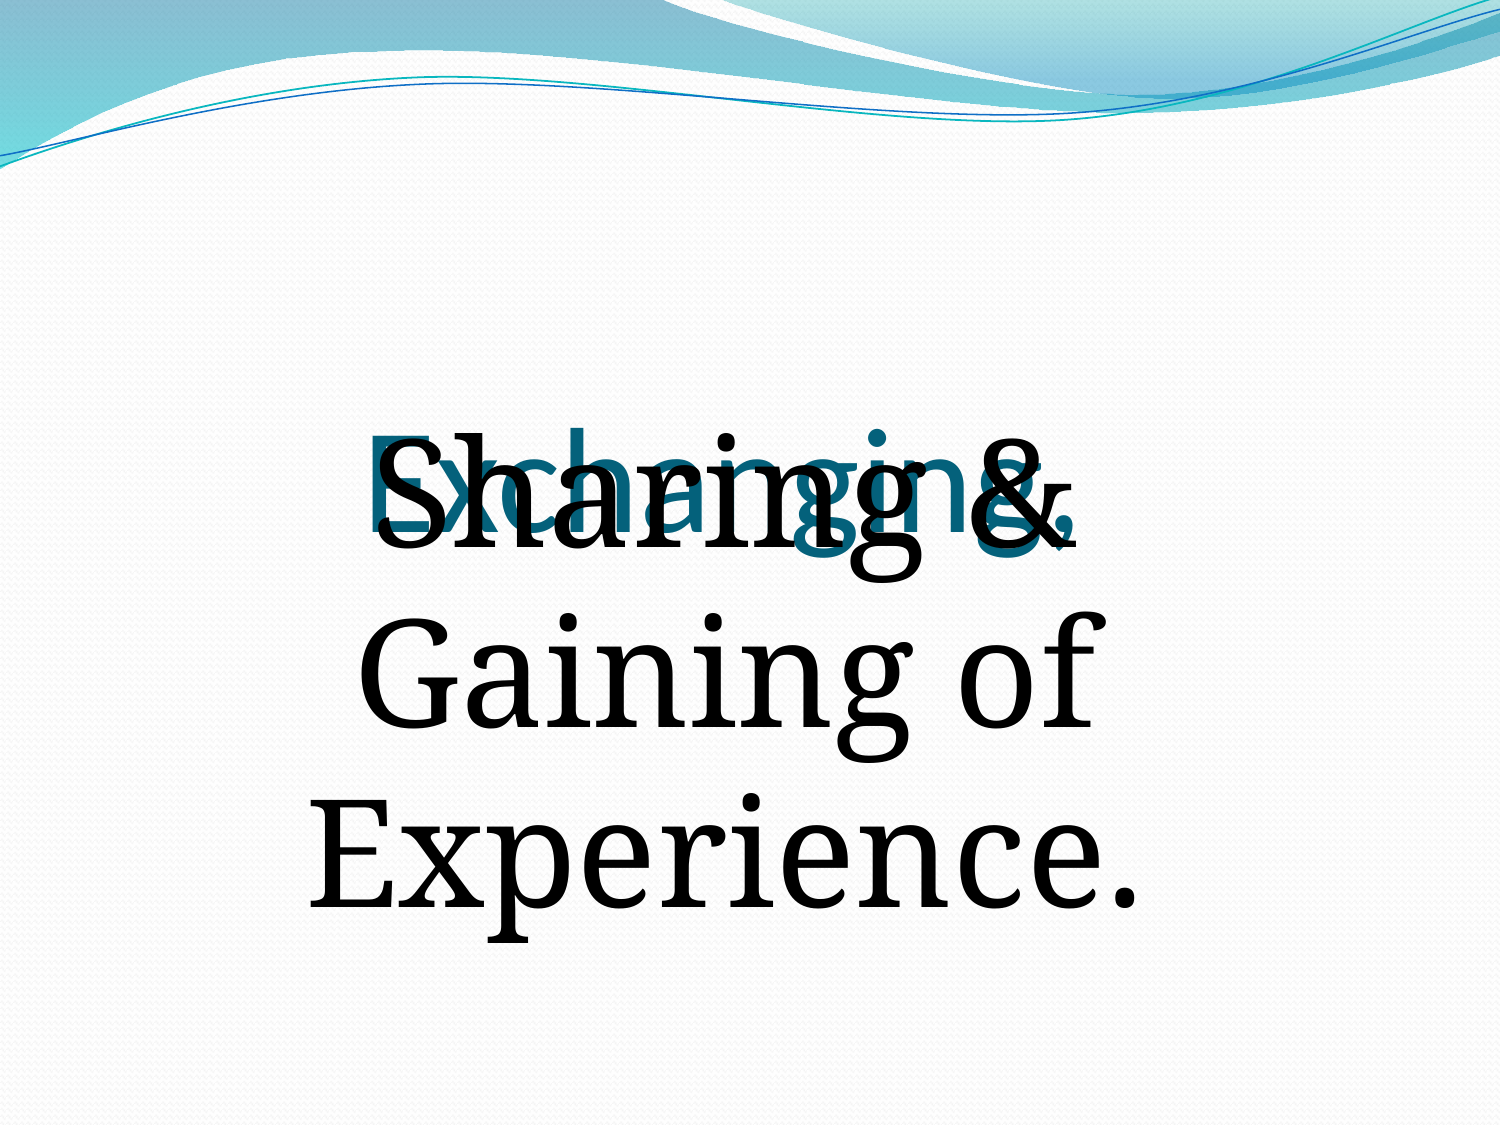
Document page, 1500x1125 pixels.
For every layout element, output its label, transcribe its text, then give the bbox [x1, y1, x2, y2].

title Exchanging, [362, 387, 1113, 563]
text_box Sharing & Gaining of Experience. [87, 762, 1363, 938]
